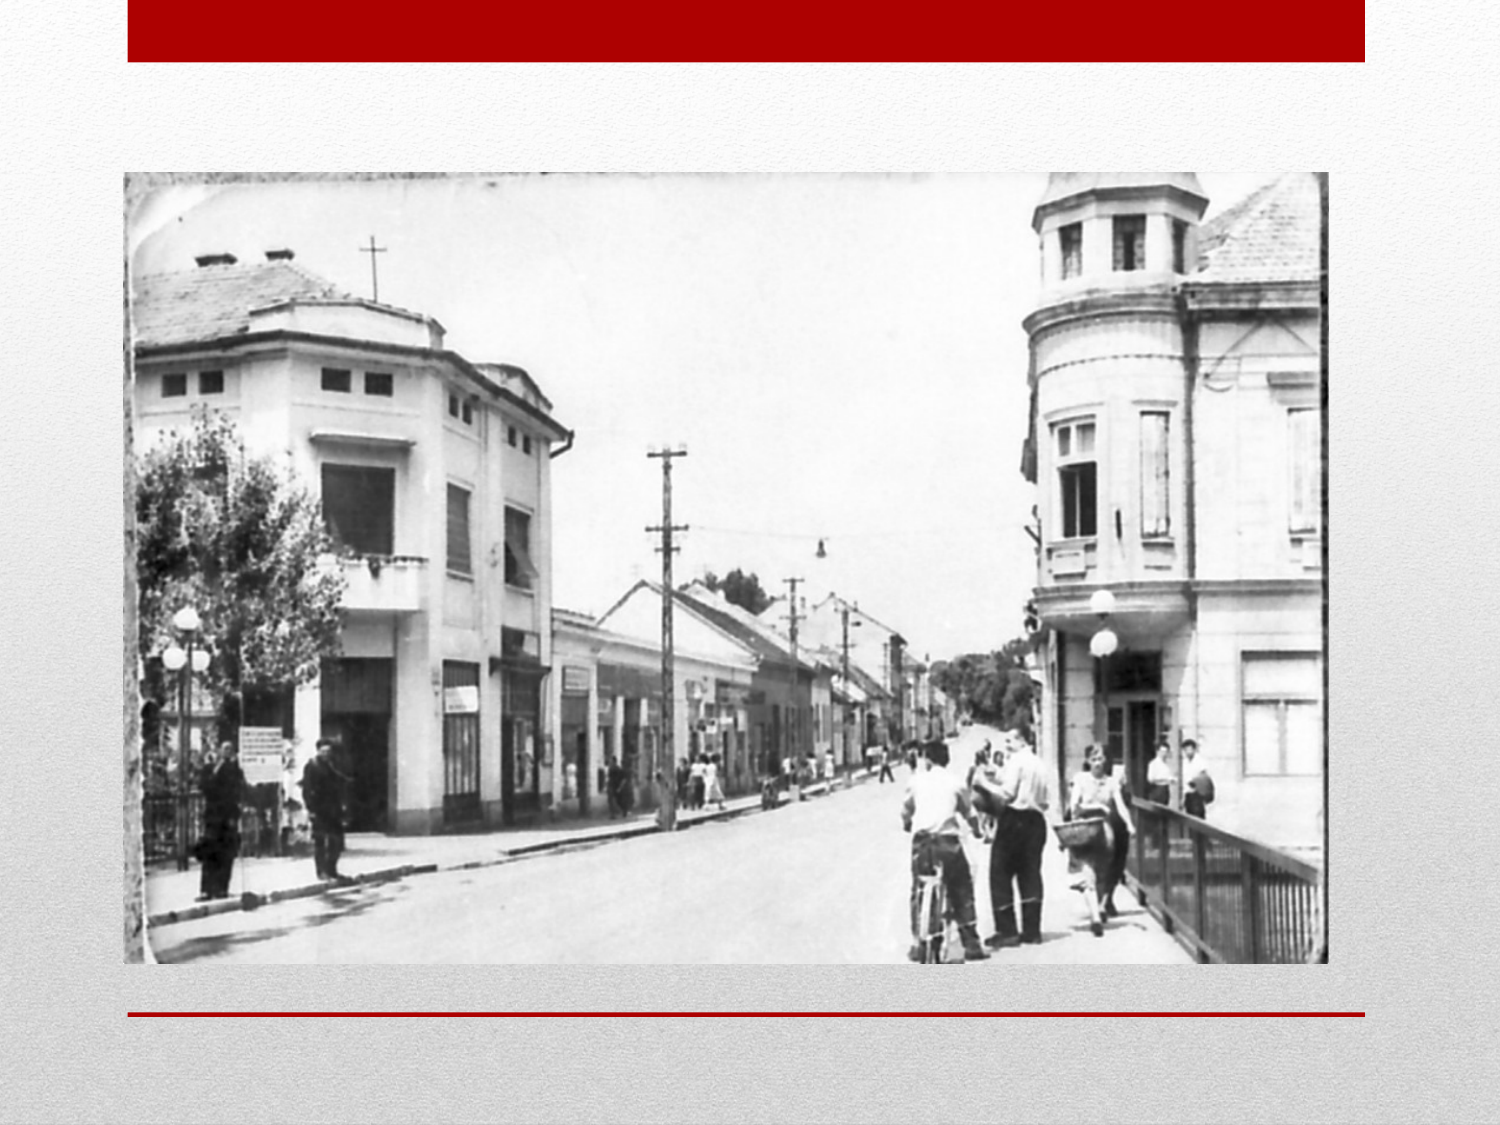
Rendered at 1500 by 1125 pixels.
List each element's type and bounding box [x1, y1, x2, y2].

picture [123, 171, 1329, 965]
